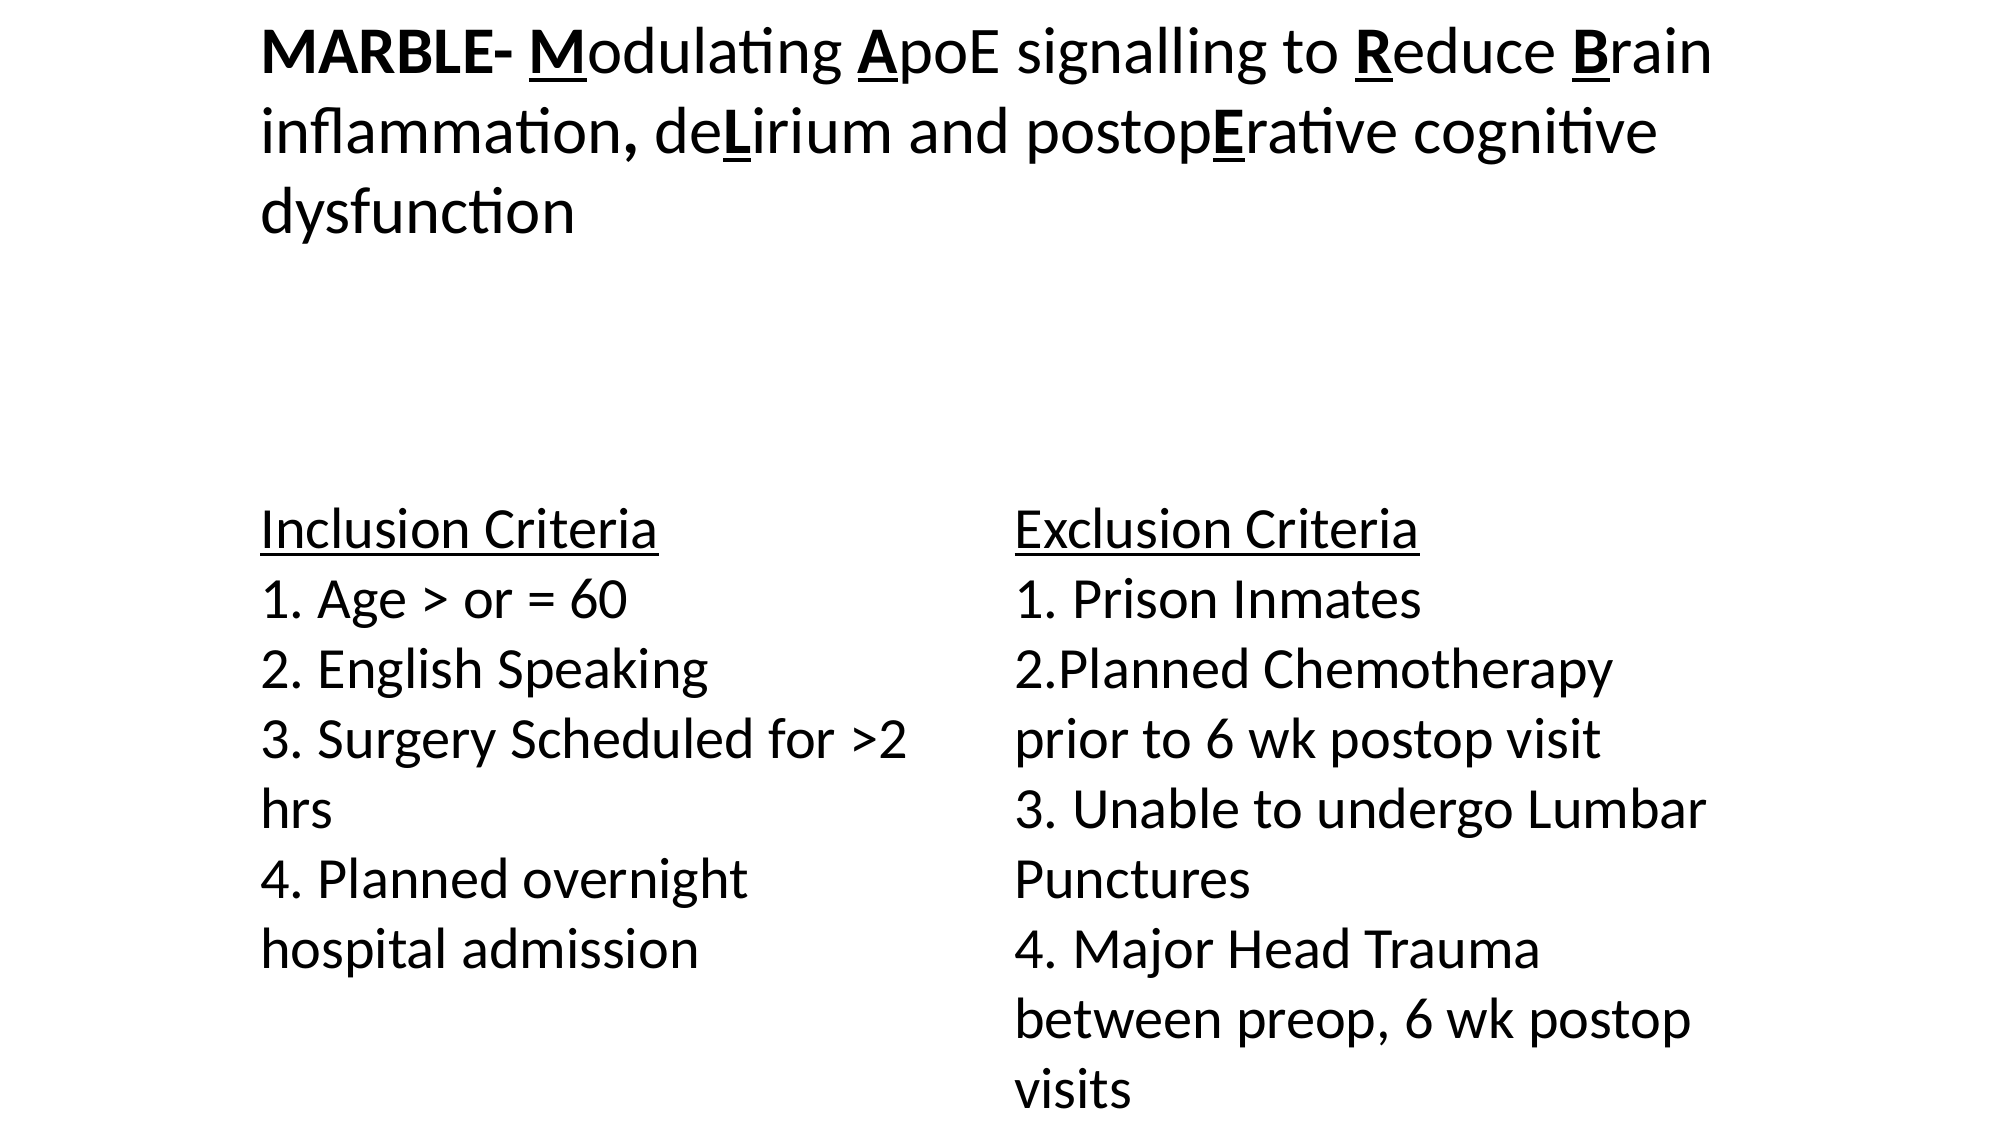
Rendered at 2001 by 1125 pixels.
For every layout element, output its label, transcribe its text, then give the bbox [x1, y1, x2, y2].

text_box Exclusion Criteria 1. Prison Inmates 2.Planned Chemotherapy prior to 6 wk postop visit 3. Unable to undergo Lumbar Punctures 4. Major Head Trauma between preop, 6 wk postop visits [999, 483, 1750, 1125]
text_box Inclusion Criteria 1. Age > or = 60 2. English Speaking 3. Surgery Scheduled for >2 hrs 4. Planned overnight hospital admission [245, 483, 938, 988]
text_box MARBLE- Modulating ApoE signalling to Reduce Brain inflammation, deLirium and postopErative cognitive dysfunction [245, 0, 1733, 255]
